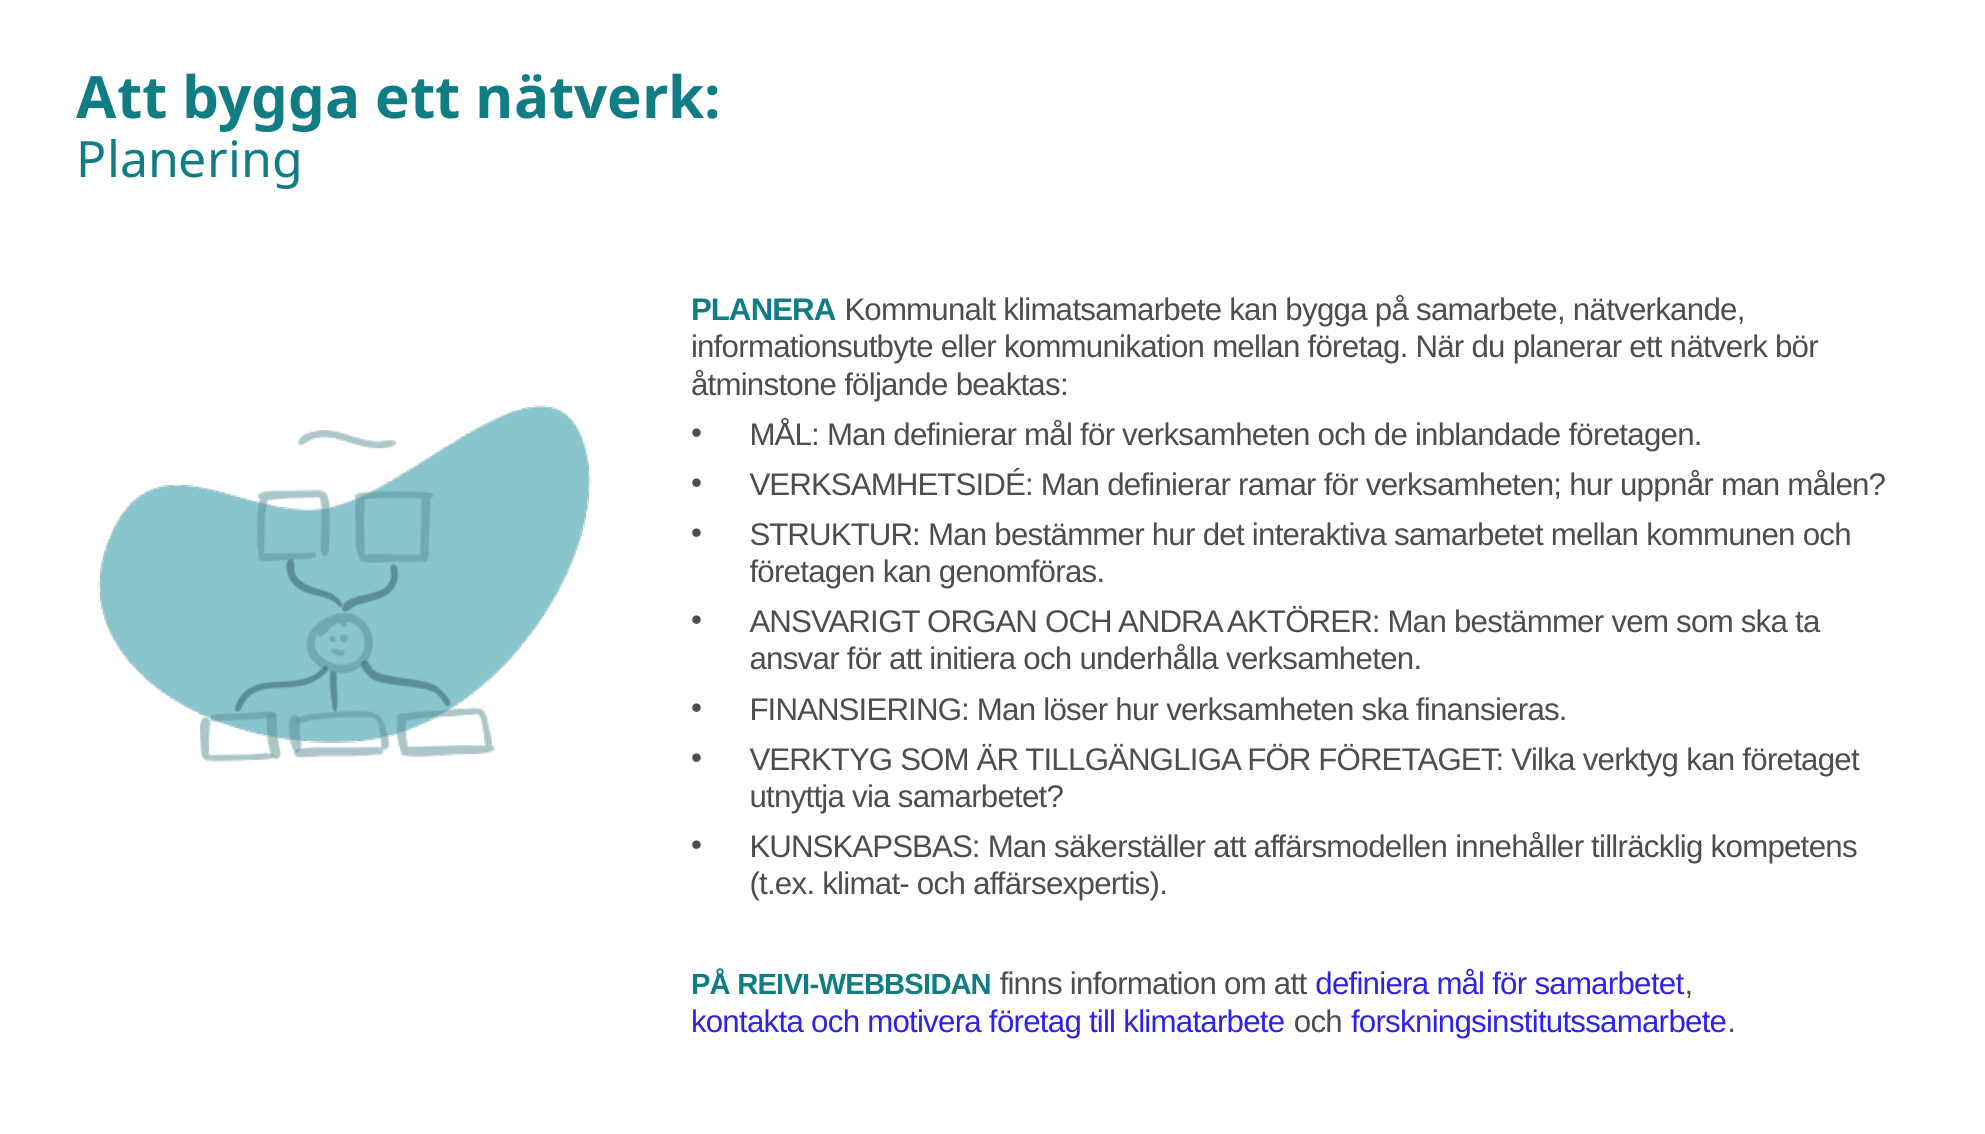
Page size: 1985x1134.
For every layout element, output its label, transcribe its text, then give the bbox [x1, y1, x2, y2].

picture [70, 306, 612, 802]
title Att bygga ett nätverk: Planering [70, 59, 1796, 235]
list PLANERA Kommunalt klimatsamarbete kan bygga på samarbete, nätverkande, informationsutbyte eller kommunikation mellan företag. När du planerar ett nätverk bör åtminstone följande beaktas: MÅL: Man definierar mål för verksamheten och de inblandade företagen. VERKSAMHETSIDÉ: Man definierar ramar för verksamheten; hur uppnår man målen? STRUKTUR: Man bestämmer hur det interaktiva samarbetet mellan kommunen och företagen kan genomföras. ANSVARIGT ORGAN OCH ANDRA AKTÖRER: Man bestämmer vem som ska ta ansvar för att initiera och underhålla verksamheten. FINANSIERING: Man löser hur verksamheten ska finansieras. VERKTYG SOM ÄR TILLGÄNGLIGA FÖR FÖRETAGET: Vilka verktyg kan företaget utnyttja via samarbetet? KUNSKAPSBAS: Man säkerställer att affärsmodellen innehåller tillräcklig kompetens (t.ex. klimat- och affärsexpertis). PÅ REIVI-WEBBSIDAN finns information om att definiera mål för samarbetet, kontakta och motivera företag till klimatarbete och forskningsinstitutssamarbete. [685, 283, 1914, 993]
